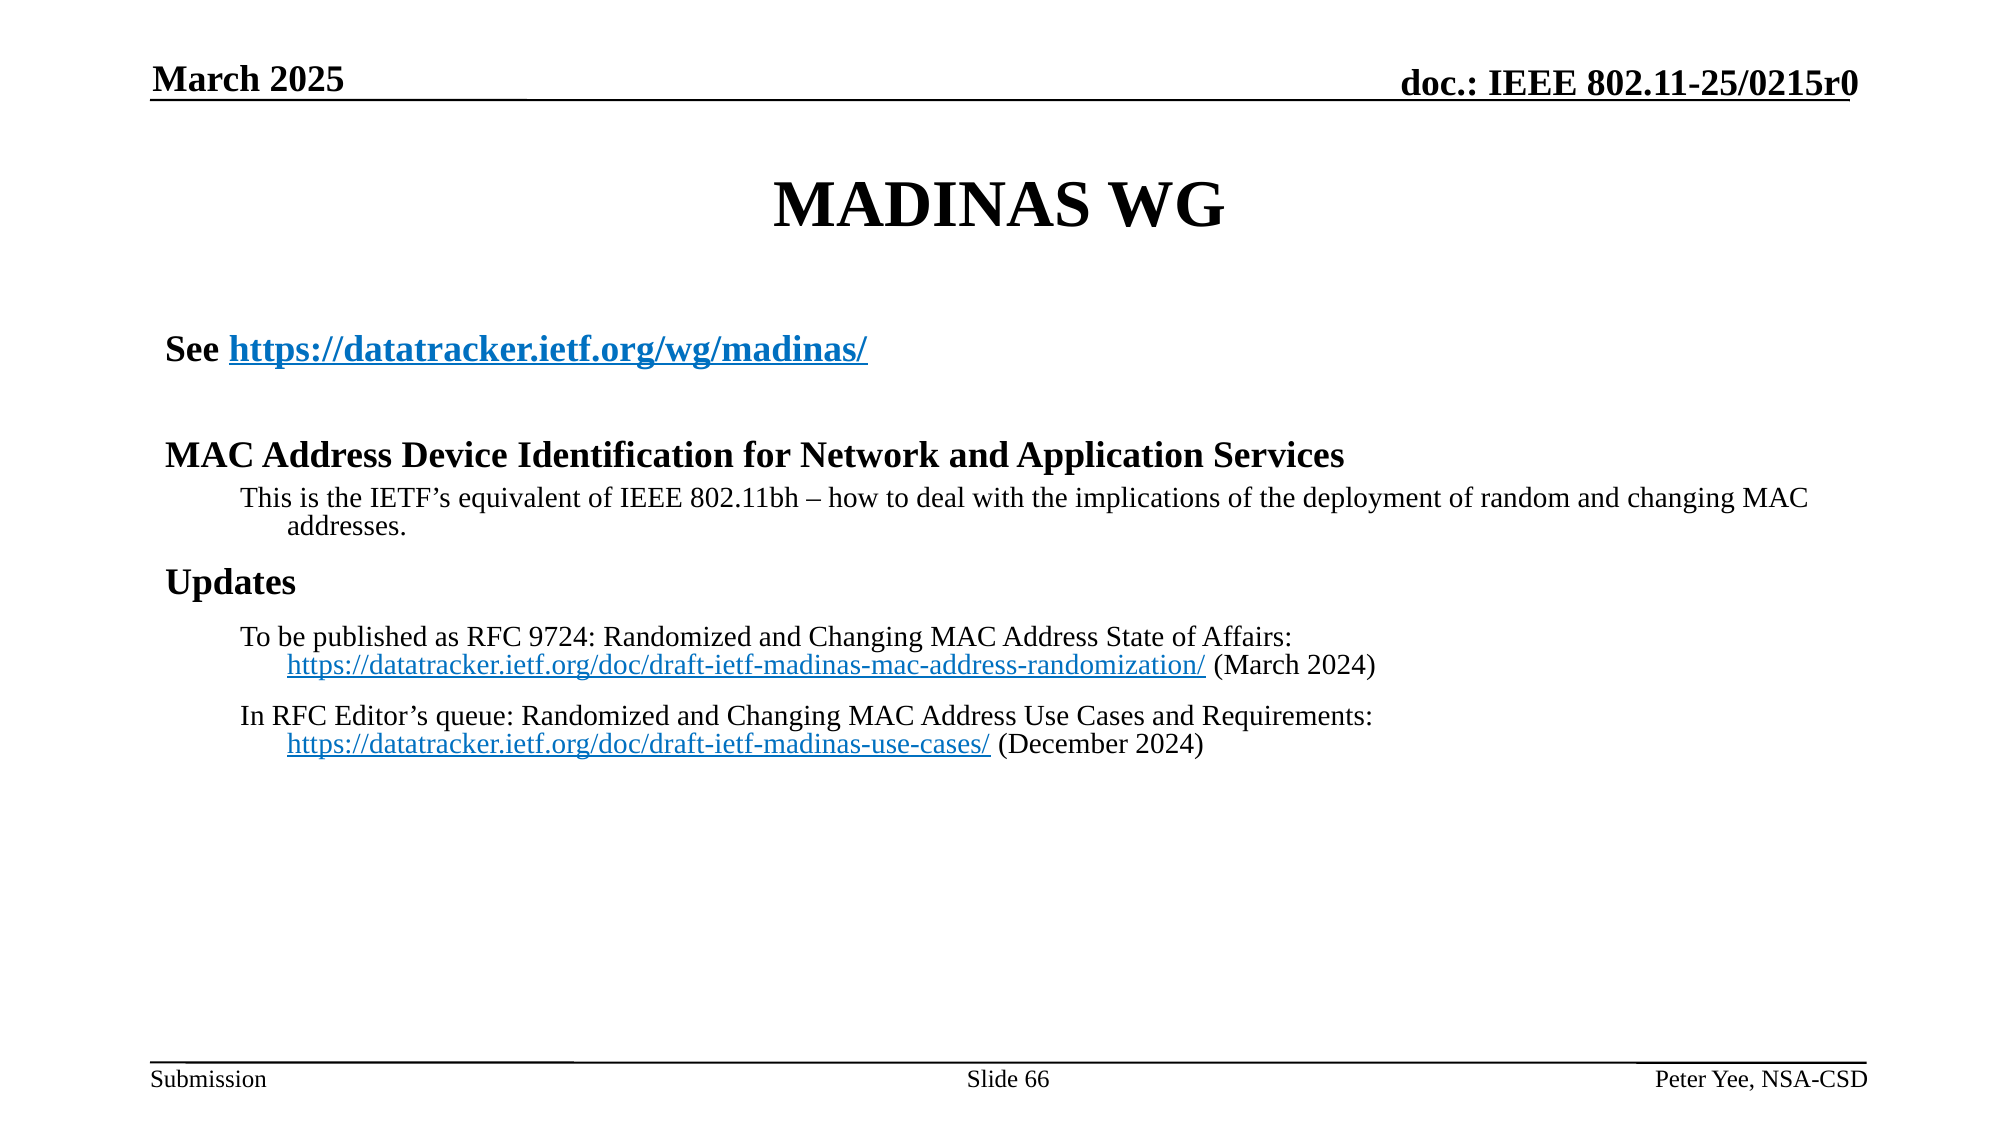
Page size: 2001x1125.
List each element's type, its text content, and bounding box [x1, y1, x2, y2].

title MADINAS WG [149, 112, 1850, 288]
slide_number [152, 54, 563, 100]
list See https://datatracker.ietf.org/wg/madinas/ MAC Address Device Identification for Network and Application Services This is the IETF’s equivalent of IEEE 802.11bh – how to deal with the implications of the deployment of random and changing MAC addresses. Updates To be published as RFC 9724: Randomized and Changing MAC Address State of Affairs: https://datatracker.ietf.org/doc/draft-ietf-madinas-mac-address-randomization/ (March 2024) In RFC Editor’s queue: Randomized and Changing MAC Address Use Cases and Requirements: https://datatracker.ietf.org/doc/draft-ietf-madinas-use-cases/ (December 2024) [149, 324, 1850, 1000]
slide_number Slide 66 [950, 1061, 1067, 1123]
footer Peter Yee, NSA-CSD [1171, 1061, 1869, 1093]
